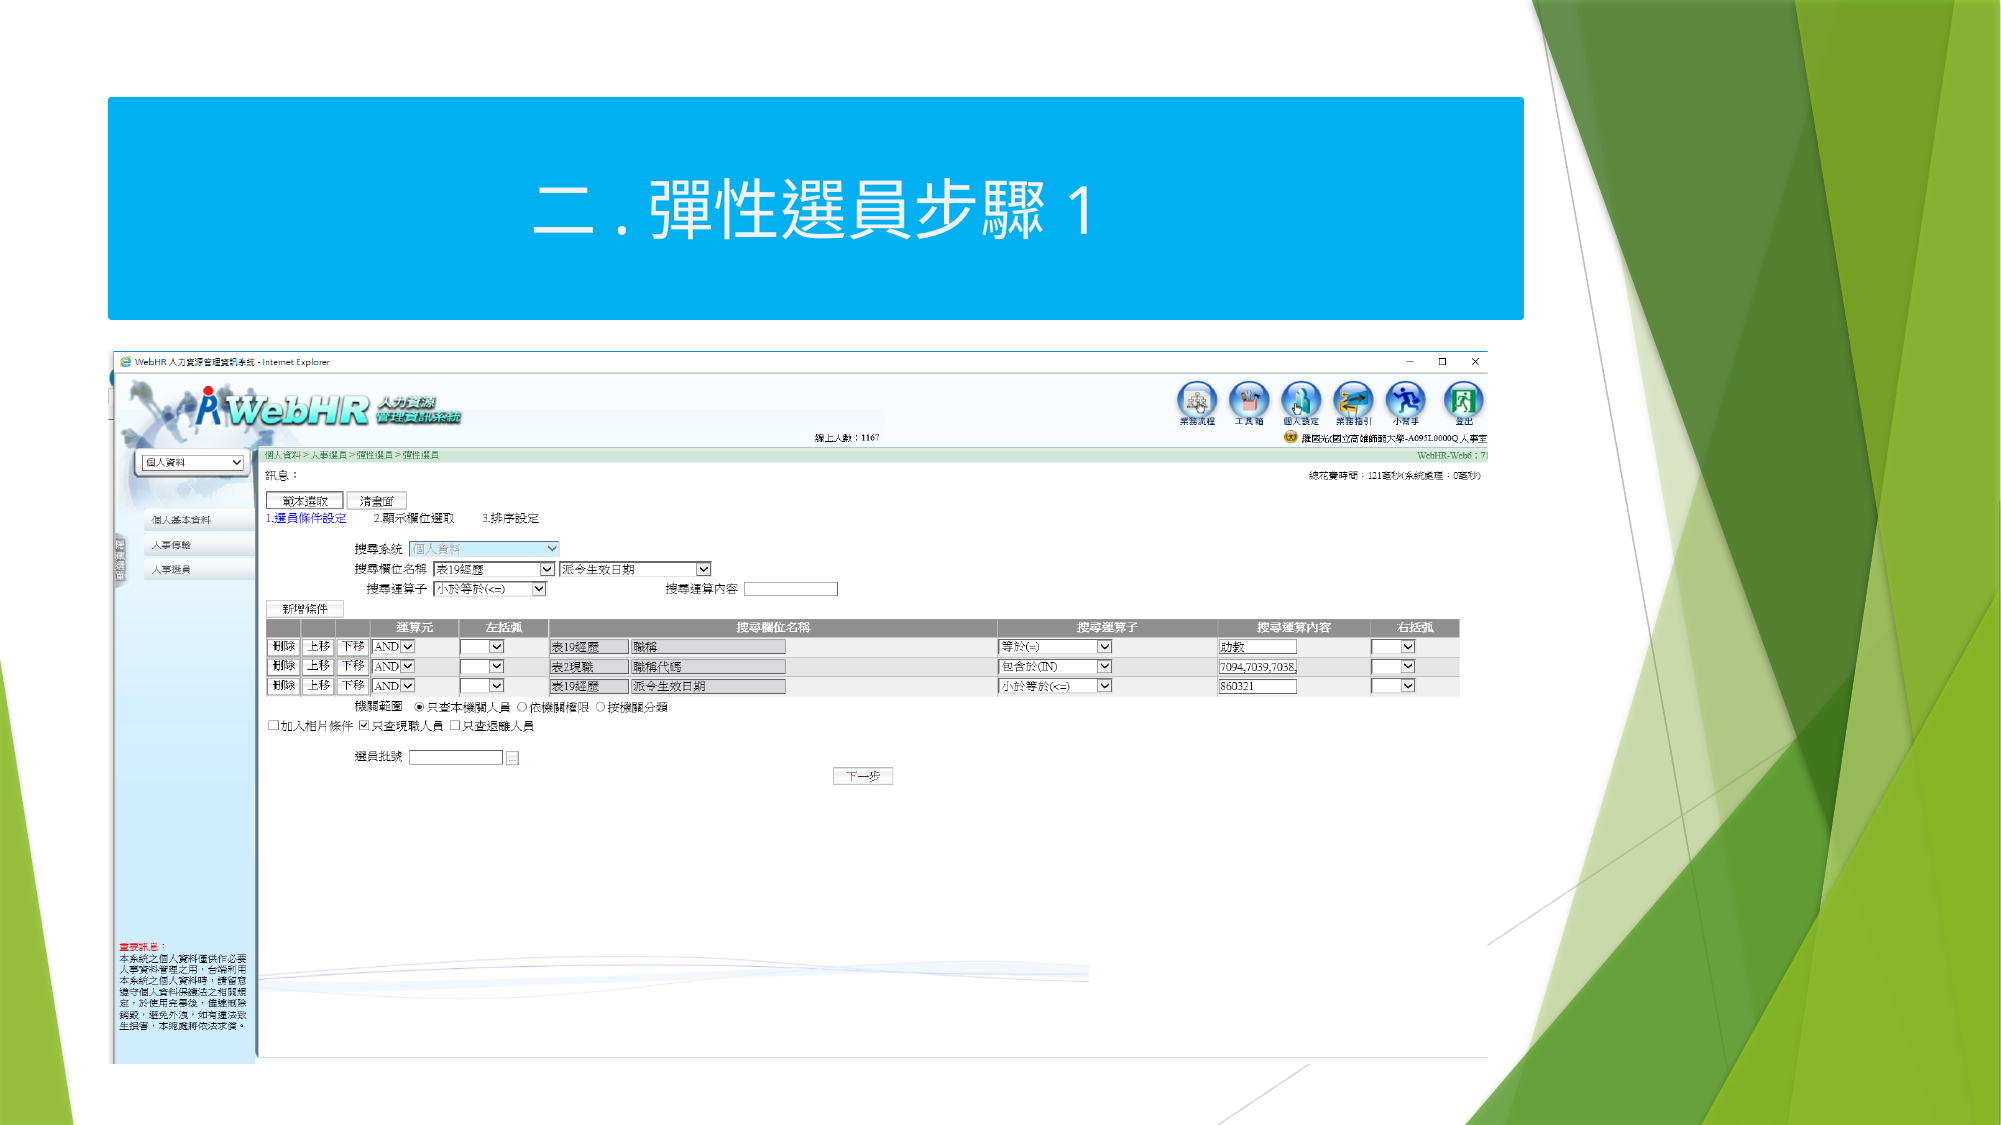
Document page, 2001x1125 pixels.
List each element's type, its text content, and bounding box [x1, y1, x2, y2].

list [107, 351, 1489, 1065]
title 二.彈性選員步驟1 [111, 99, 1522, 317]
